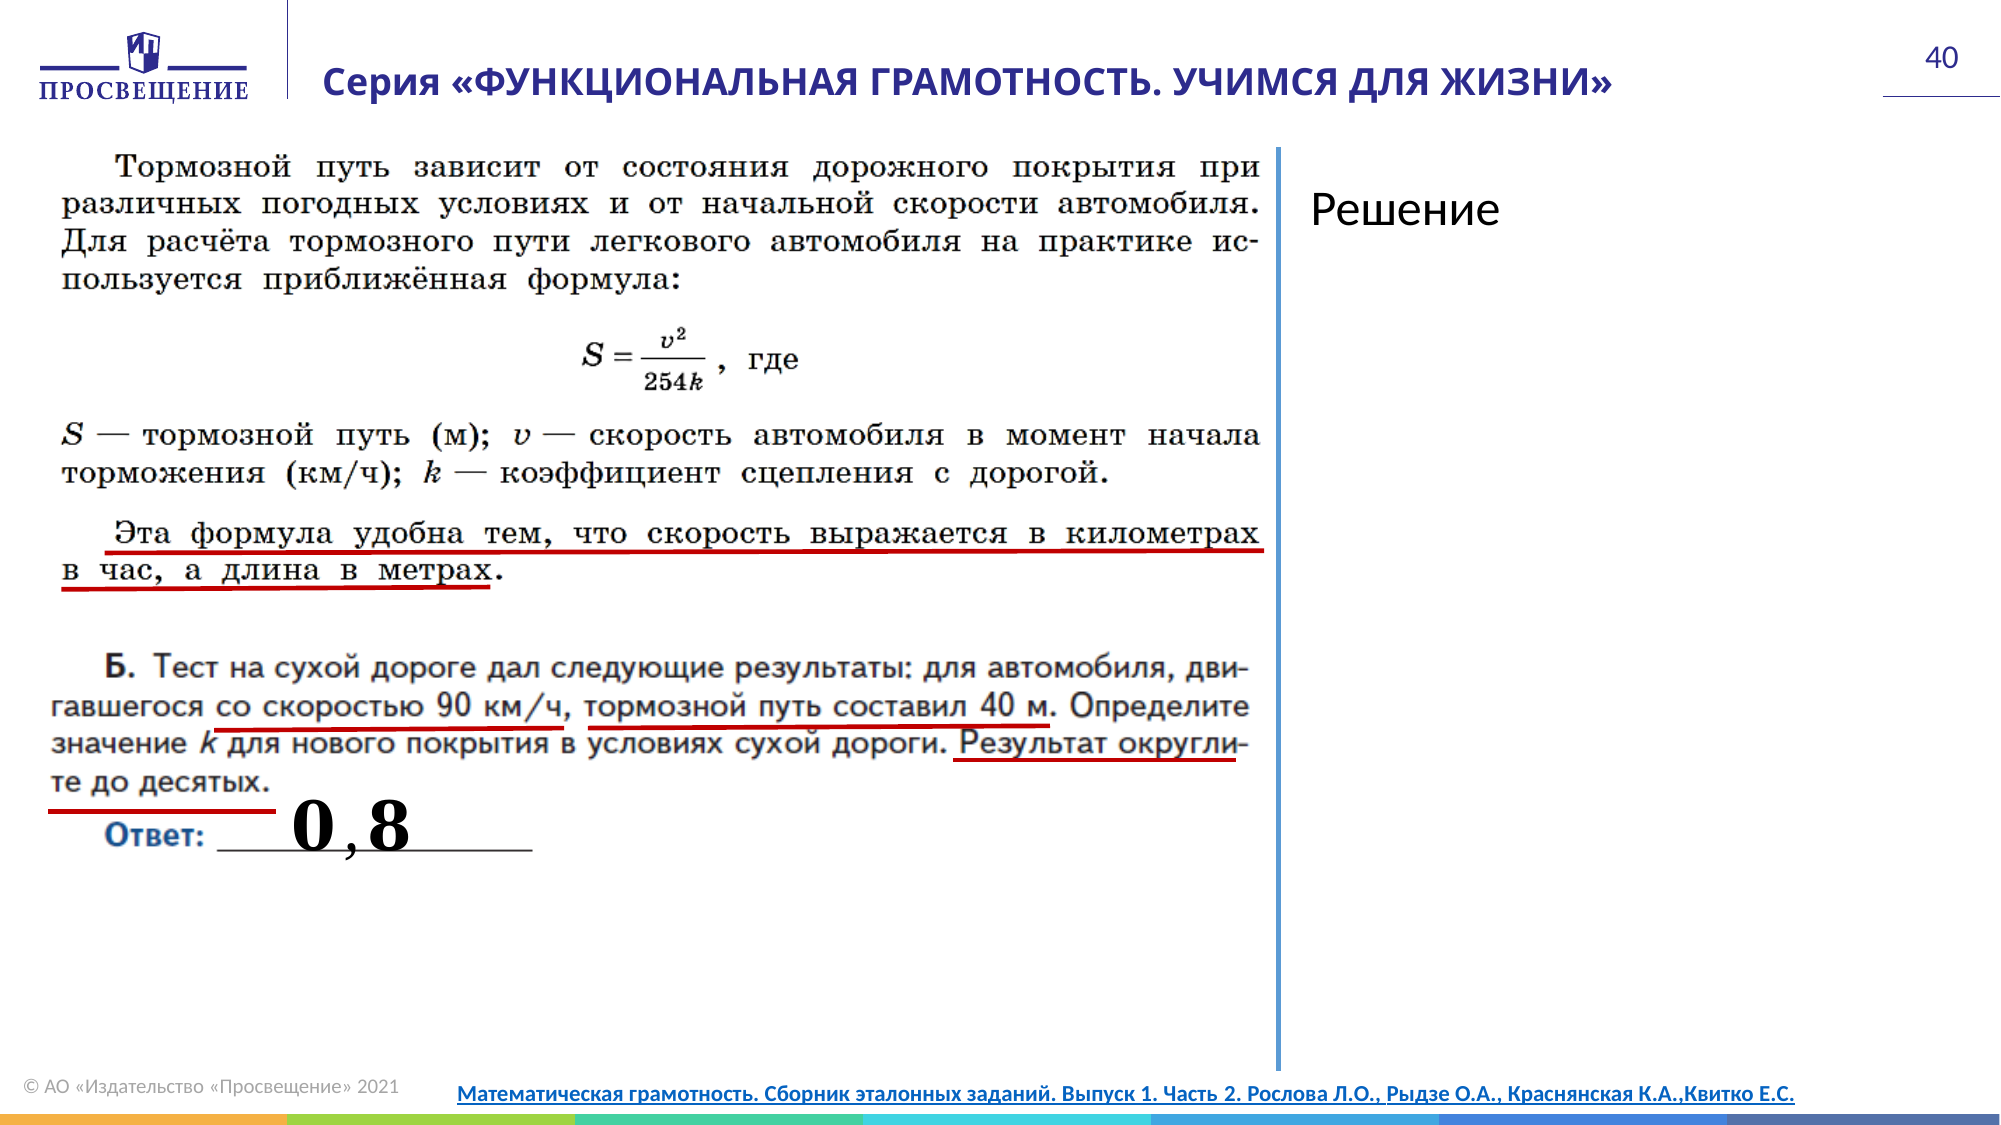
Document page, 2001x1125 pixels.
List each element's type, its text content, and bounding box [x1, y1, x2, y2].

picture [0, 1113, 2000, 1125]
text_box © АО «Издательство «Просвещение» 2021 [22, 1072, 442, 1098]
text_box Серия «ФУНКЦИОНАЛЬНАЯ ГРАМОТНОСТЬ. УЧИМСЯ ДЛЯ ЖИЗНИ» [307, 57, 1953, 111]
picture [28, 634, 1264, 880]
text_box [39, 31, 248, 104]
text_box Математическая грамотность. Сборник эталонных заданий. Выпуск 1. Часть 2. Рослова Л.О., Рыдзе О.А., Краснянская К.А.,Квитко Е.С. [442, 1071, 1977, 1113]
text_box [587, 725, 1050, 729]
slide_number 40 [1855, 26, 1974, 85]
picture [48, 146, 1278, 605]
